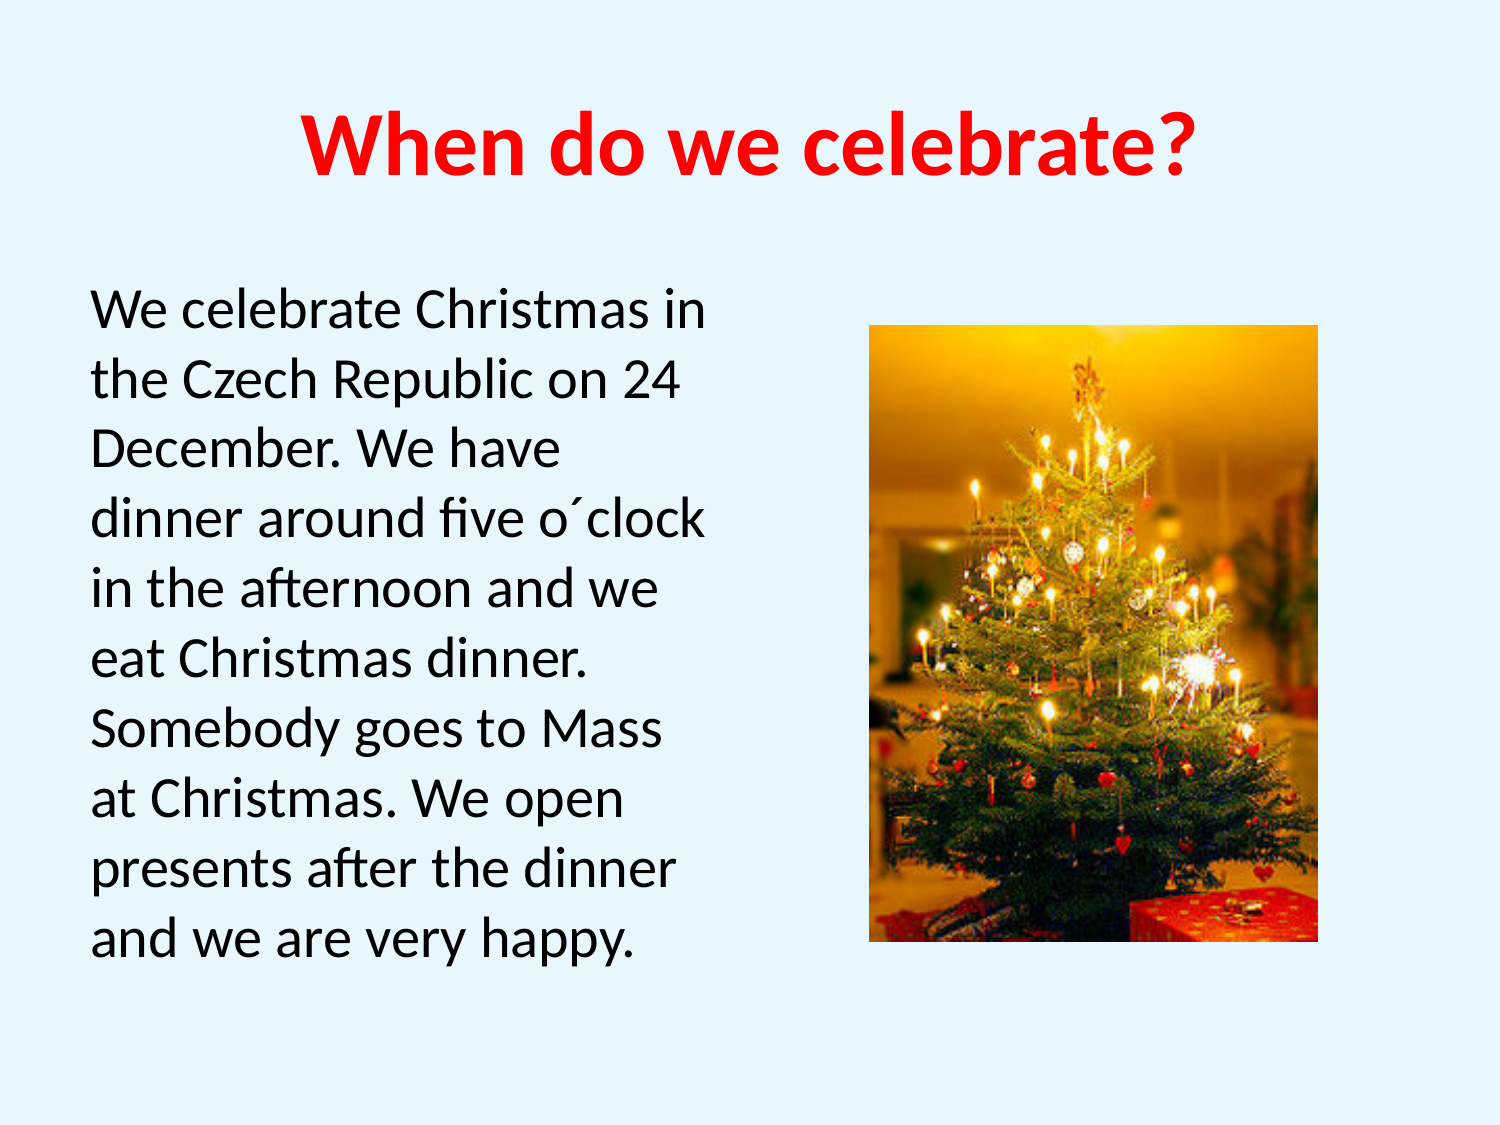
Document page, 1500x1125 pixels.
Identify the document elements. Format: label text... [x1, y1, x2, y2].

title When do we celebrate? [75, 45, 1425, 233]
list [869, 325, 1318, 943]
list We celebrate Christmas in the Czech Republic on 24 December. We have dinner around five o´clock in the afternoon and we eat Christmas dinner. Somebody goes to Mass at Christmas. We open presents after the dinner and we are very happy. [75, 262, 738, 1005]
